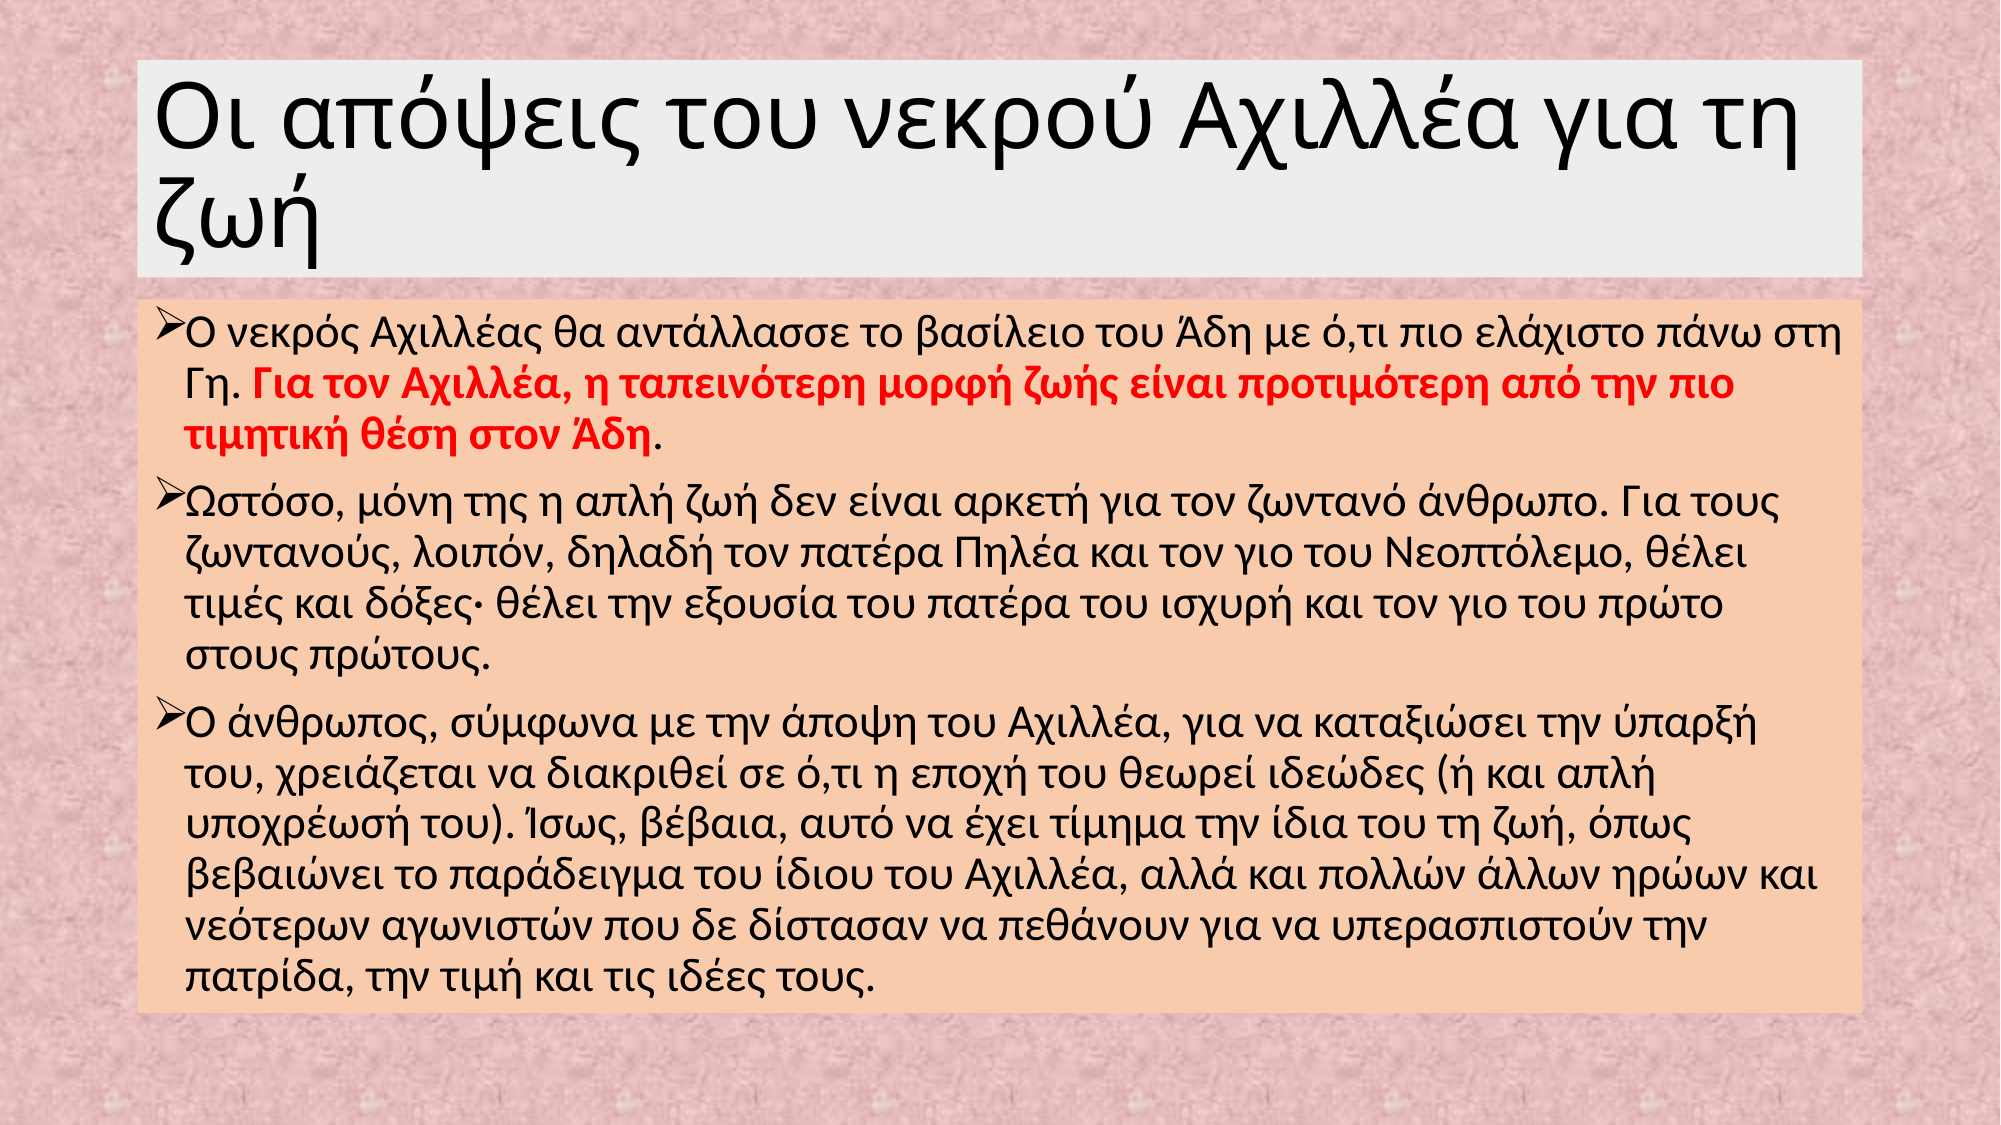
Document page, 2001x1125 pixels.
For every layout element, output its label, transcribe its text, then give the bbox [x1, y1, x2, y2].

picture [0, 0, 2001, 1125]
title Οι απόψεις του νεκρού Αχιλλέα για τη ζωή [137, 59, 1863, 278]
list O νεκρός Aχιλλέας θα αντάλλασσε το βασίλειο του Άδη με ό,τι πιο ελάχιστο πάνω στη Γη. Για τον Αχιλλέα, η ταπεινότερη μορφή ζωής είναι προτιμότερη από την πιο τιμητική θέση στον Άδη. Ωστόσο, μόνη της η απλή ζωή δεν είναι αρκετή για τον ζωντανό άνθρωπο. Για τους ζωντανούς, λοιπόν, δηλαδή τον πατέρα Πηλέα και τον γιο του Νεοπτόλεμο, θέλει τιμές και δόξες· θέλει την εξουσία του πατέρα του ισχυρή και τον γιο του πρώτο στους πρώτους. Ο άνθρωπος, σύμφωνα με την άποψη του Αχιλλέα, για να καταξιώσει την ύπαρξή του, χρειάζεται να διακριθεί σε ό,τι η εποχή του θεωρεί ιδεώδες (ή και απλή υποχρέωσή του). Ίσως, βέβαια, αυτό να έχει τίμημα την ίδια του τη ζωή, όπως βεβαιώνει το παράδειγμα του ίδιου του Αχιλλέα, αλλά και πολλών άλλων ηρώων και νεότερων αγωνιστών που δε δίστασαν να πεθάνουν για να υπερασπιστούν την πατρίδα, την τιμή και τις ιδέες τους. [137, 299, 1863, 1014]
